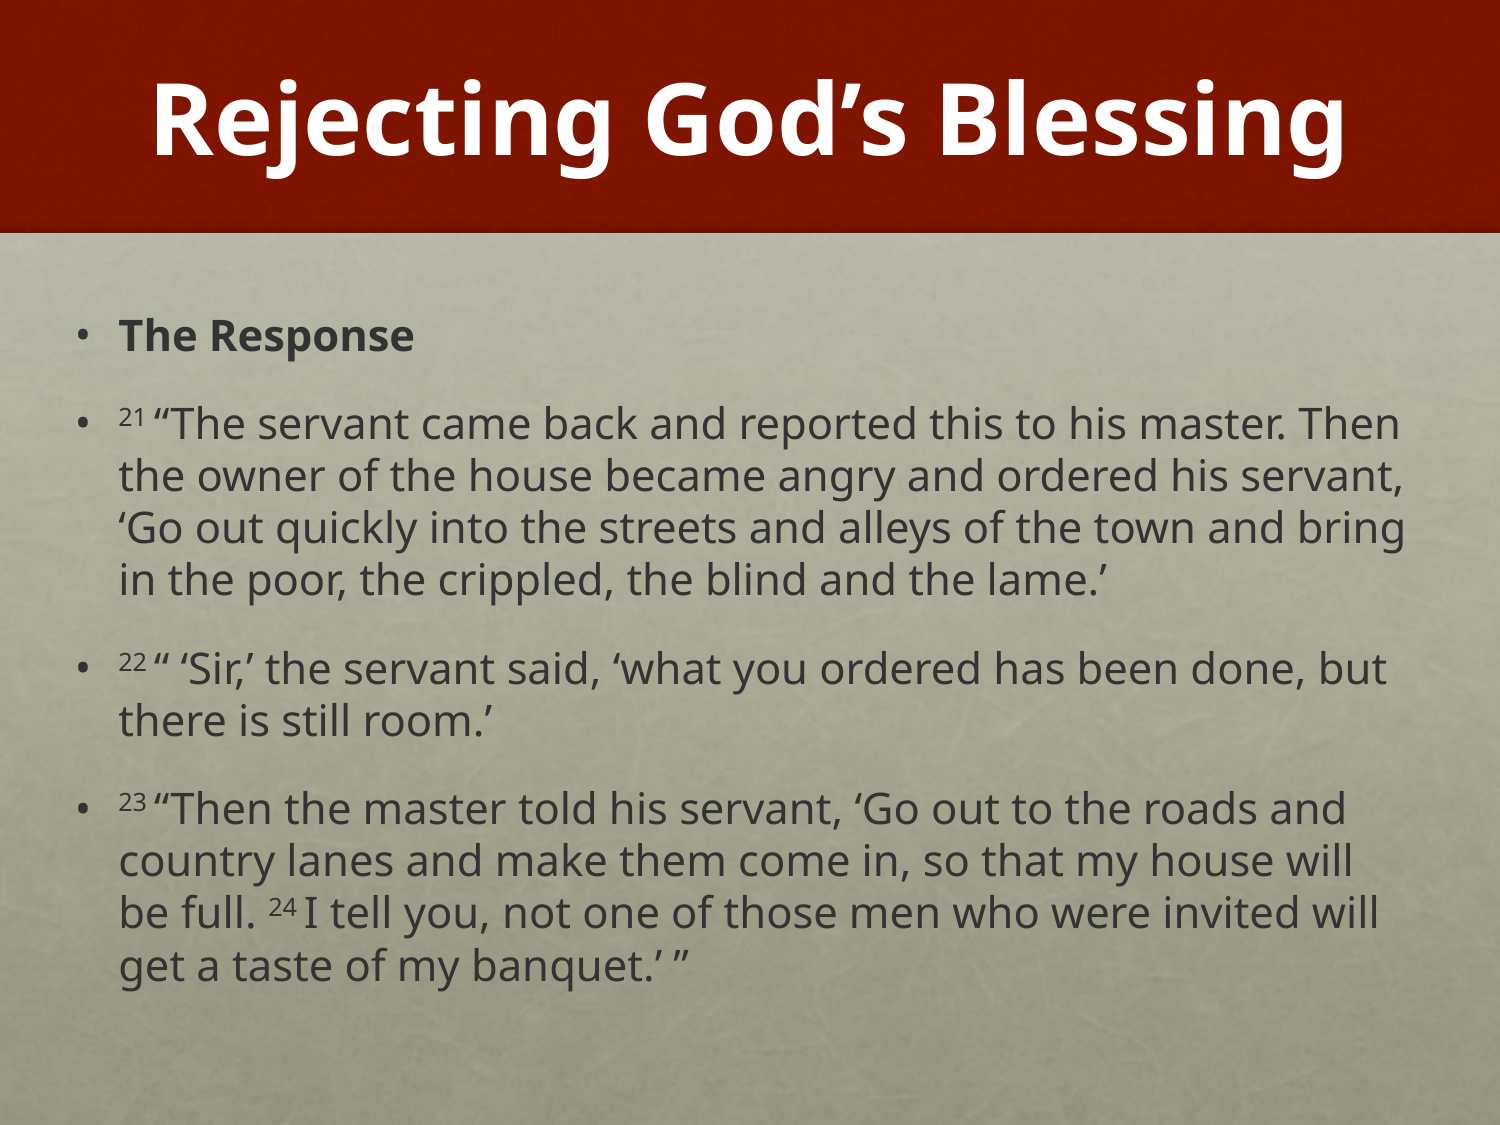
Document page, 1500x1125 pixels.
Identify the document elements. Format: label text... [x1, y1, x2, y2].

list The Response 21 “The servant came back and reported this to his master. Then the owner of the house became angry and ordered his servant, ‘Go out quickly into the streets and alleys of the town and bring in the poor, the crippled, the blind and the lame.’ 22 “ ‘Sir,’ the servant said, ‘what you ordered has been done, but there is still room.’ 23 “Then the master told his servant, ‘Go out to the roads and country lanes and make them come in, so that my house will be full. 24 I tell you, not one of those men who were invited will get a taste of my banquet.’ ” [59, 299, 1432, 1005]
title Rejecting God’s Blessing [127, 10, 1372, 221]
picture [0, 214, 1500, 1125]
